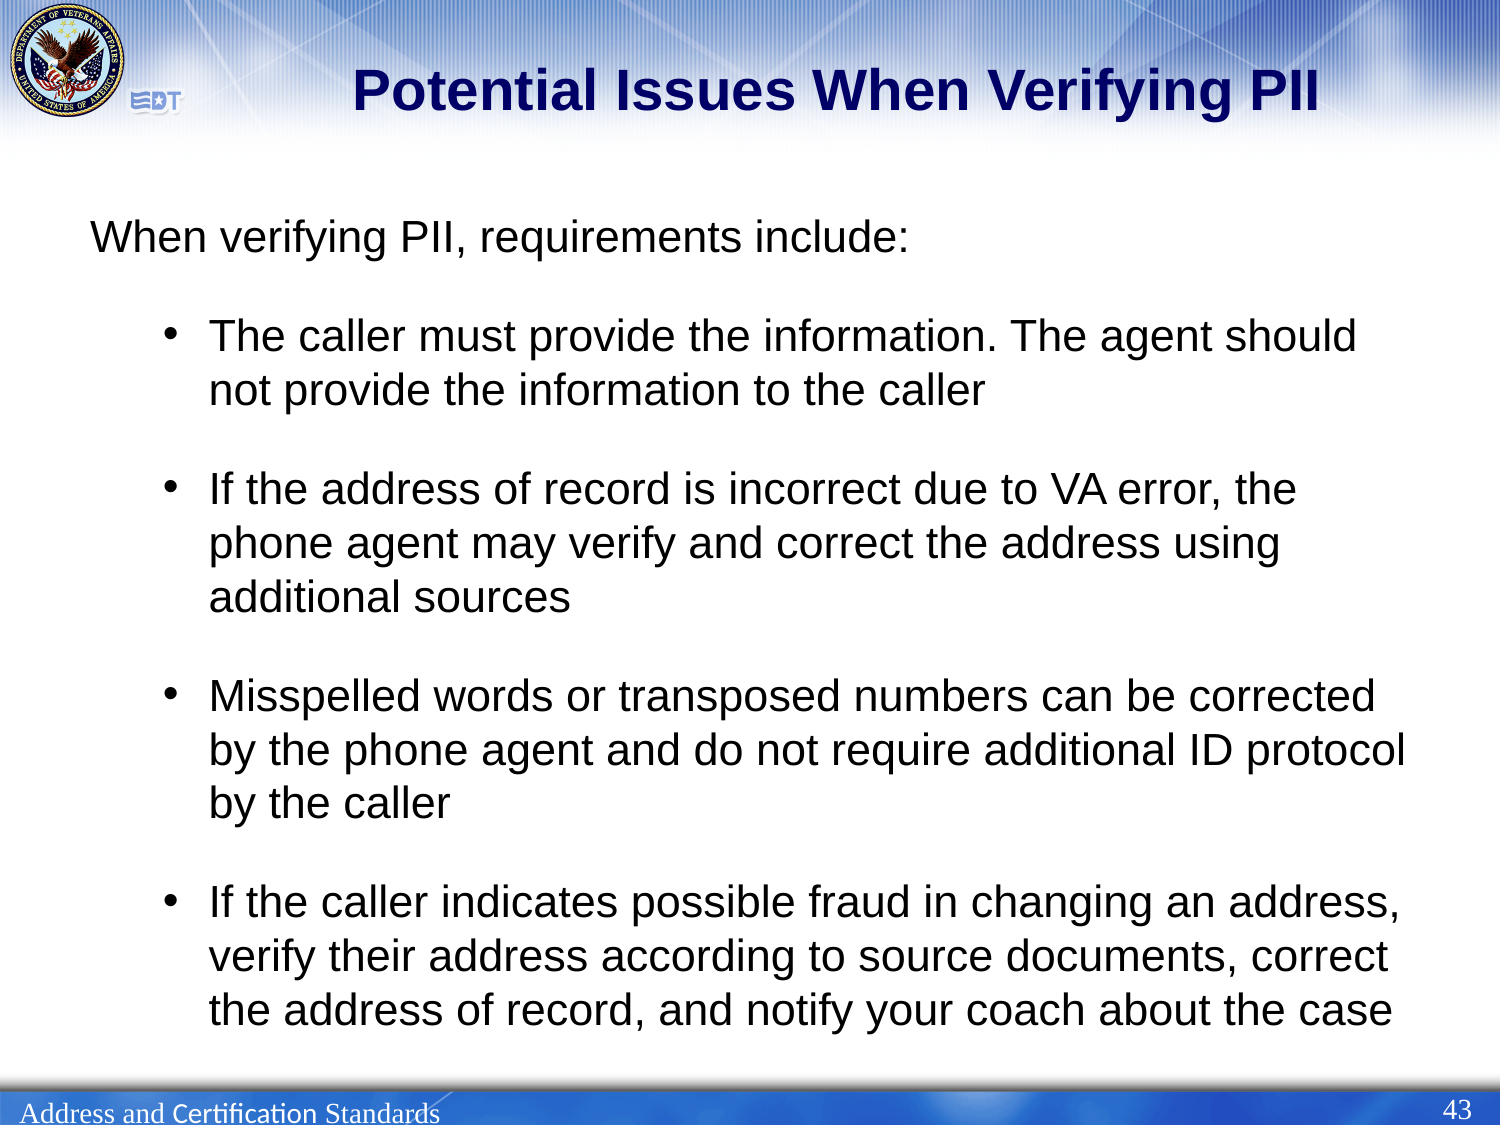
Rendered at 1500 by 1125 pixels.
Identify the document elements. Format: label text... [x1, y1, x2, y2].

list When verifying PII, requirements include: The caller must provide the information. The agent should not provide the information to the caller If the address of record is incorrect due to VA error, the phone agent may verify and correct the address using additional sources Misspelled words or transposed numbers can be corrected by the phone agent and do not require additional ID protocol by the caller If the caller indicates possible fraud in changing an address, verify their address according to source documents, correct the address of record, and notify your coach about the case [75, 200, 1425, 1063]
slide_number 43 [1387, 1083, 1488, 1125]
picture [0, 0, 1500, 1125]
title Potential Issues When Verifying PII [99, 0, 1500, 175]
footer Address and Certification Standards [4, 1087, 706, 1125]
